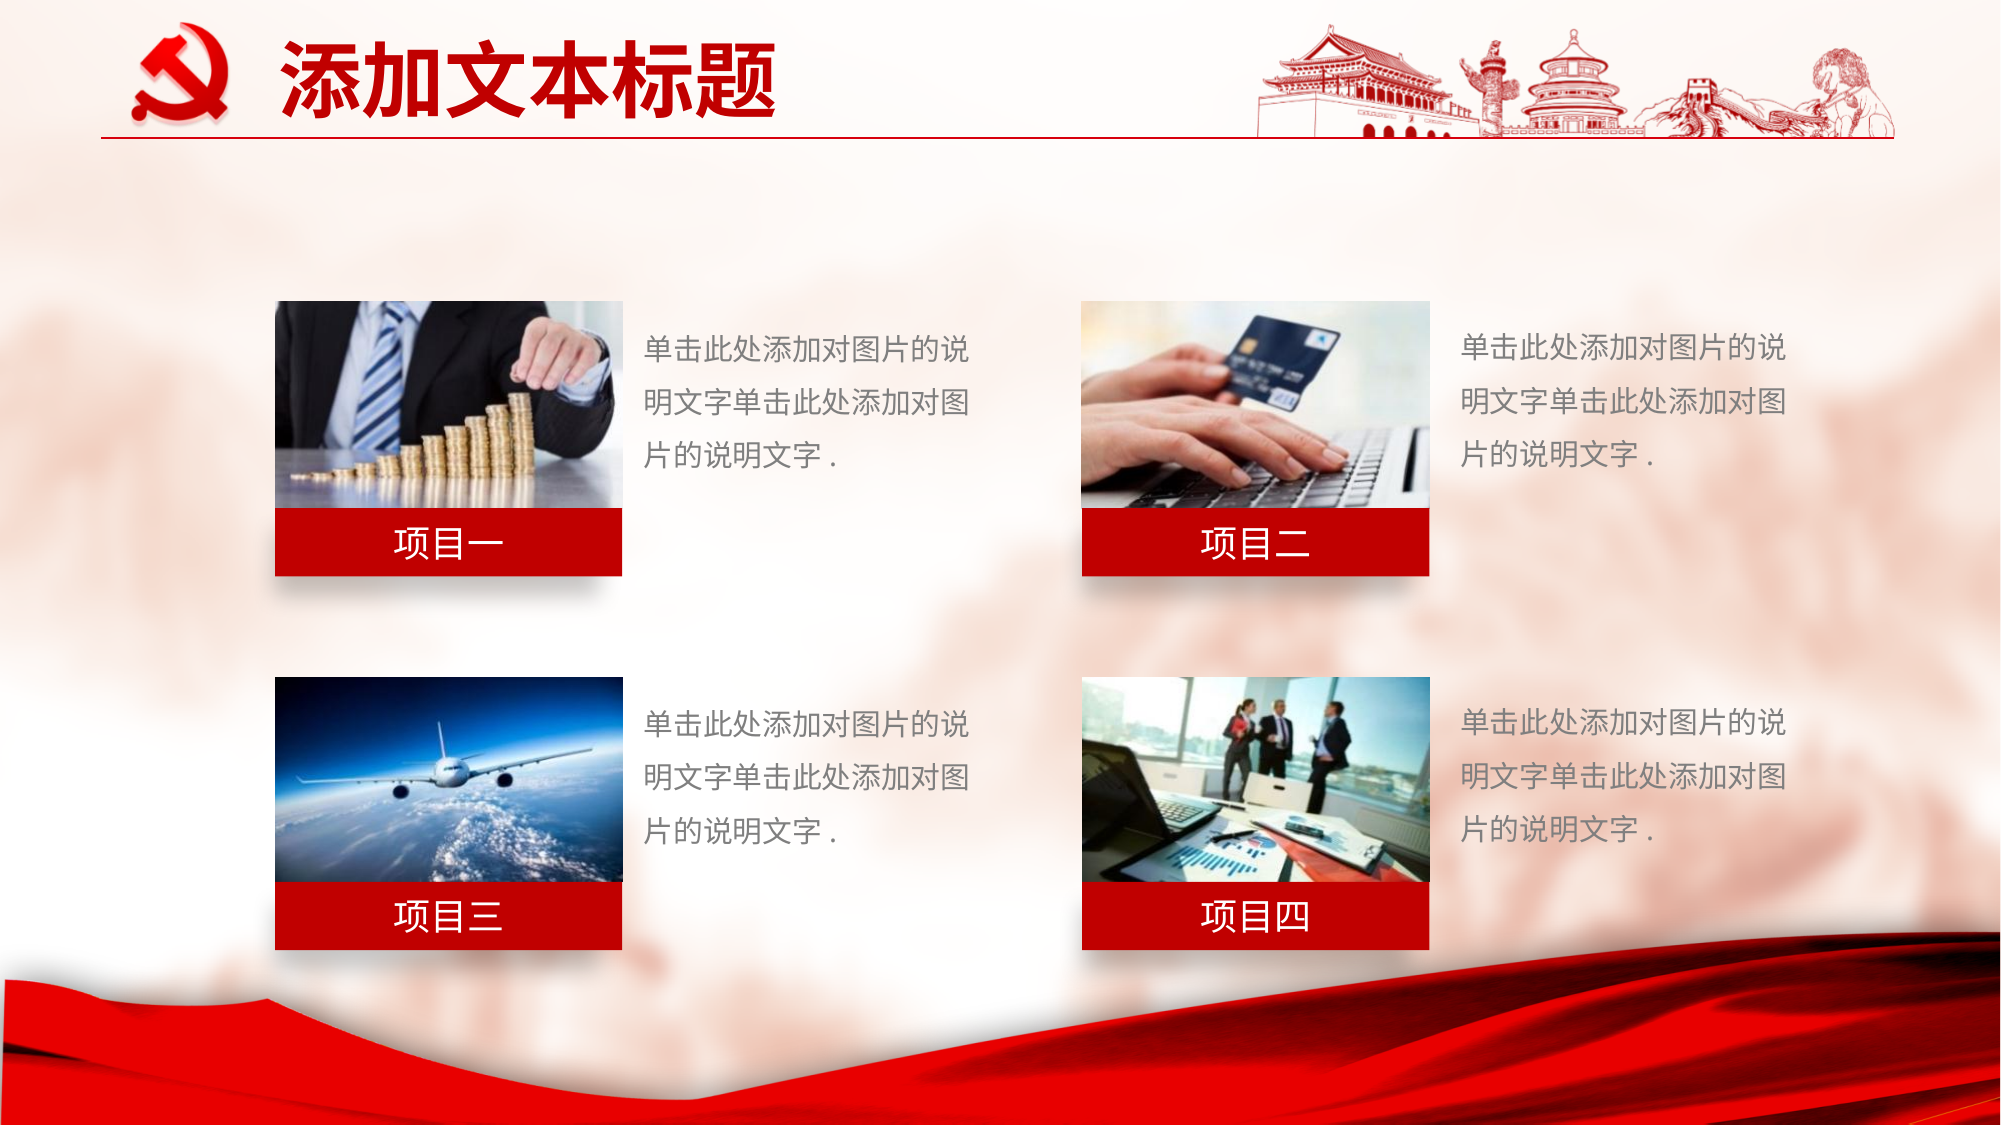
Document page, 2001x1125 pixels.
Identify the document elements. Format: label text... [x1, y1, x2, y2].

text_box 项目二 [1082, 516, 1430, 577]
text_box 项目一 [275, 516, 623, 577]
picture [0, 0, 2001, 1125]
text_box 项目四 [1082, 889, 1430, 951]
text_box 单击此处添加对图片的说明文字单击此处添加对图片的说明文字. [1441, 677, 1832, 951]
text_box 添加文本标题 [15, 20, 1042, 136]
text_box 单击此处添加对图片的说明文字单击此处添加对图片的说明文字. [1441, 301, 1832, 576]
text_box 单击此处添加对图片的说明文字单击此处添加对图片的说明文字. [624, 303, 1015, 577]
text_box 项目三 [275, 889, 623, 951]
text_box 单击此处添加对图片的说明文字单击此处添加对图片的说明文字. [624, 678, 1015, 952]
